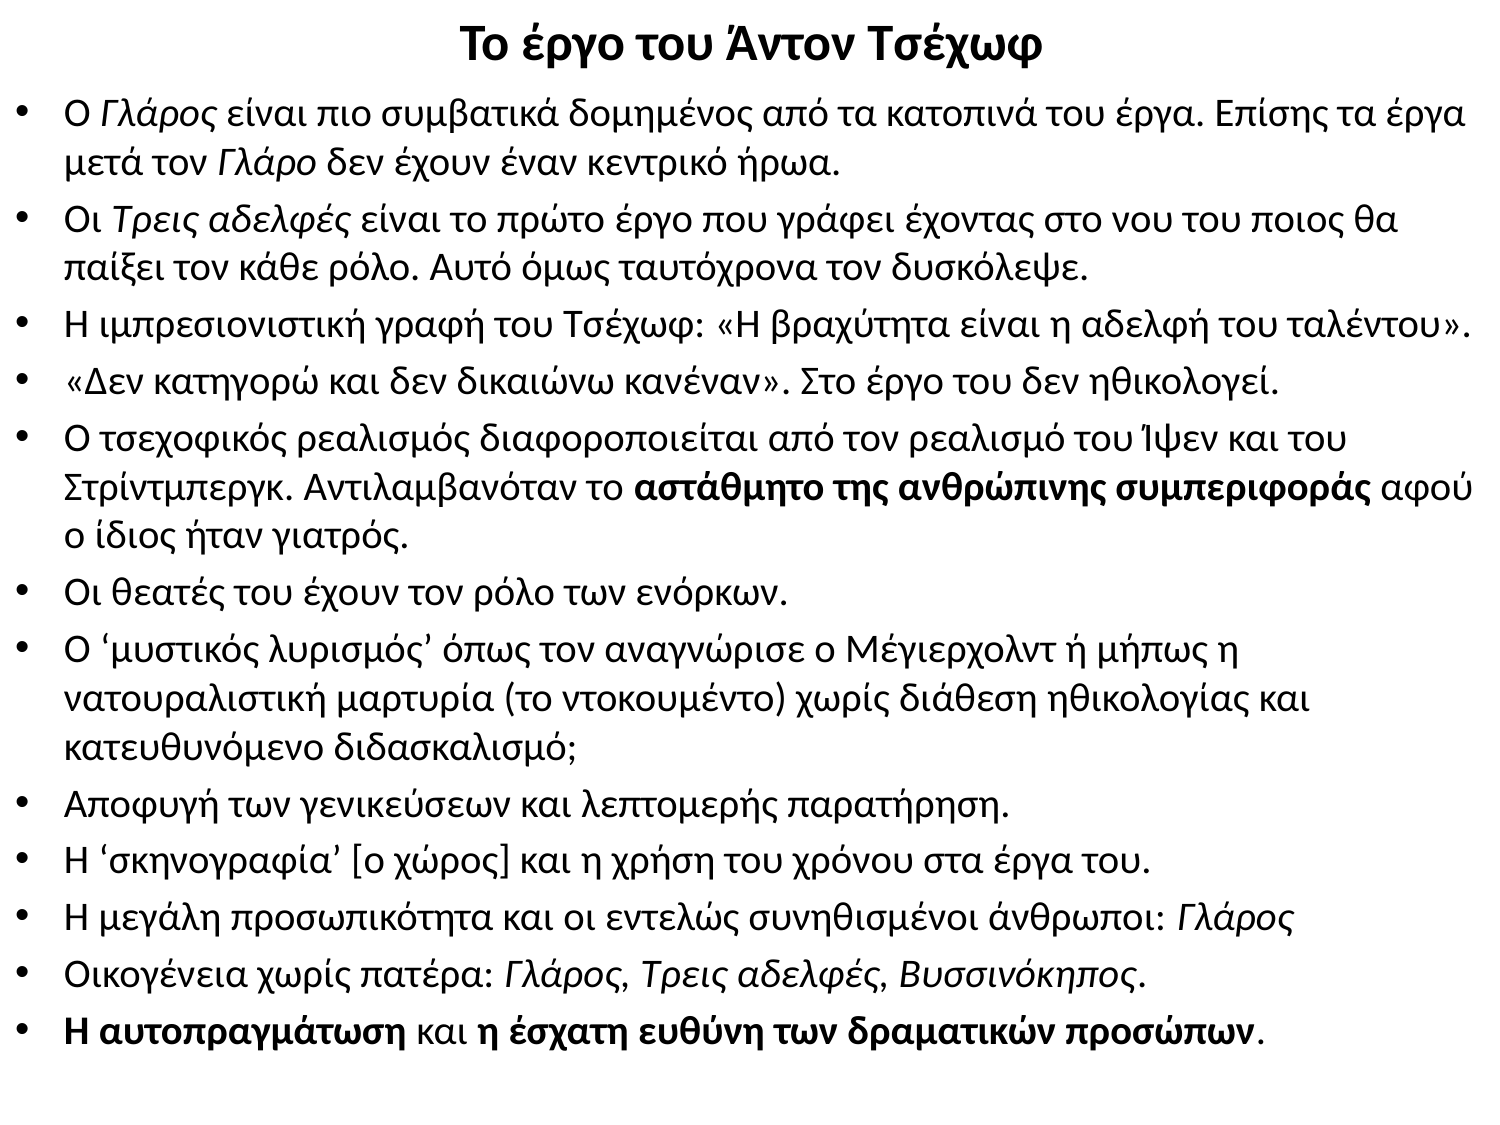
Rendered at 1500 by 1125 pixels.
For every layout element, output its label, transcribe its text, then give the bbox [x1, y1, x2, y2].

title Το έργο του Άντον Τσέχωφ [76, 0, 1427, 78]
list Ο Γλάρος είναι πιο συμβατικά δομημένος από τα κατοπινά του έργα. Επίσης τα έργα μετά τον Γλάρο δεν έχουν έναν κεντρικό ήρωα. Οι Τρεις αδελφές είναι το πρώτο έργο που γράφει έχοντας στο νου του ποιος θα παίξει τον κάθε ρόλο. Αυτό όμως ταυτόχρονα τον δυσκόλεψε. Η ιμπρεσιονιστική γραφή του Τσέχωφ: «Η βραχύτητα είναι η αδελφή του ταλέντου». «Δεν κατηγορώ και δεν δικαιώνω κανέναν». Στο έργο του δεν ηθικολογεί. Ο τσεχοφικός ρεαλισμός διαφοροποιείται από τον ρεαλισμό του Ίψεν και του Στρίντμπεργκ. Αντιλαμβανόταν το αστάθμητο της ανθρώπινης συμπεριφοράς αφού ο ίδιος ήταν γιατρός. Οι θεατές του έχουν τον ρόλο των ενόρκων. Ο ‘μυστικός λυρισμός’ όπως τον αναγνώρισε ο Μέγιερχολντ ή μήπως η νατουραλιστική μαρτυρία (το ντοκουμέντο) χωρίς διάθεση ηθικολογίας και κατευθυνόμενο διδασκαλισμό; Αποφυγή των γενικεύσεων και λεπτομερής παρατήρηση. Η ‘σκηνογραφία’ [ο χώρος] και η χρήση του χρόνου στα έργα του. Η μεγάλη προσωπικότητα και οι εντελώς συνηθισμένοι άνθρωποι: Γλάρος Οικογένεια χωρίς πατέρα: Γλάρος, Τρεις αδελφές, Βυσσινόκηπος. Η αυτοπραγμάτωση και η έσχατη ευθύνη των δραματικών προσώπων. [0, 78, 1500, 1106]
